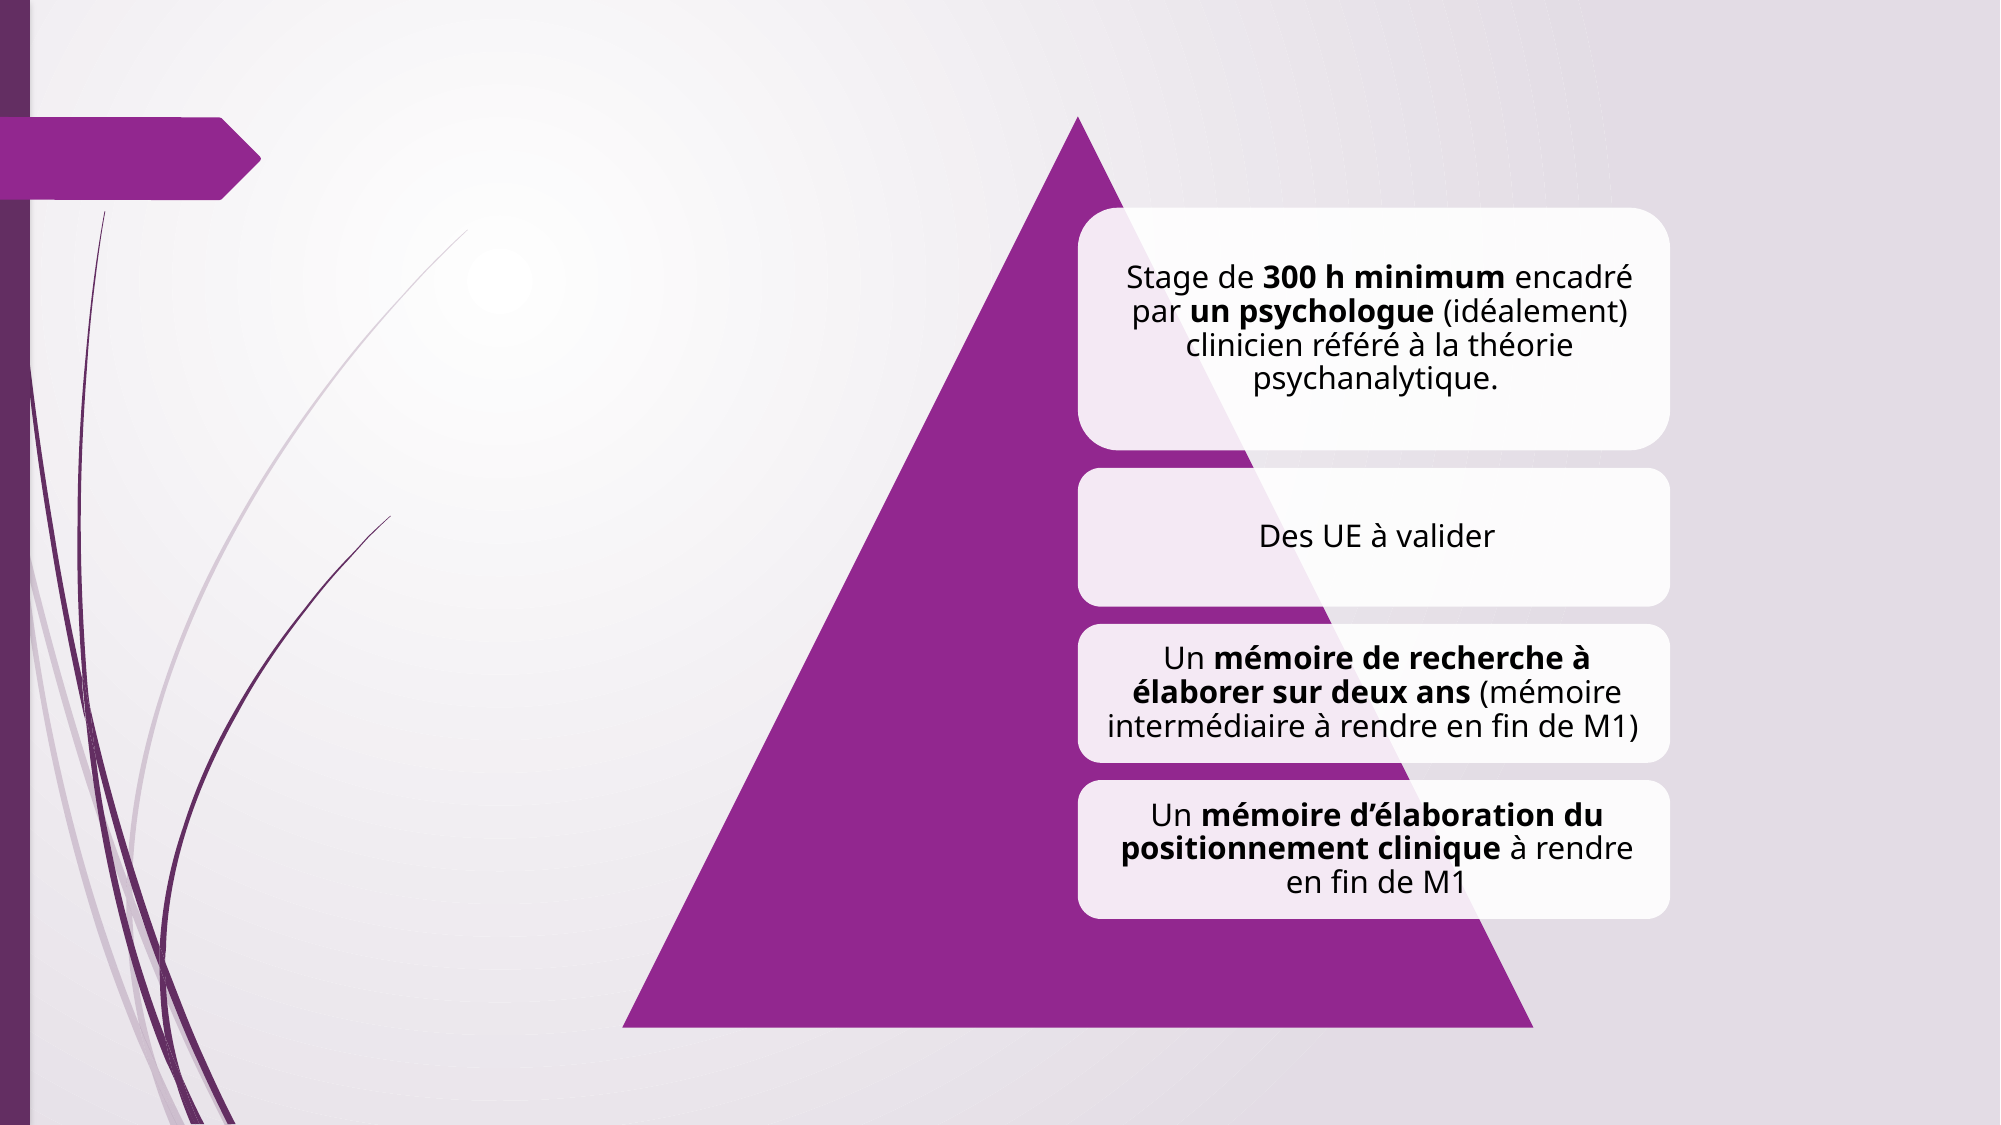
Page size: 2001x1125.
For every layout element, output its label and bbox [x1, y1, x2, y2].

text_box [490, 116, 1803, 1028]
